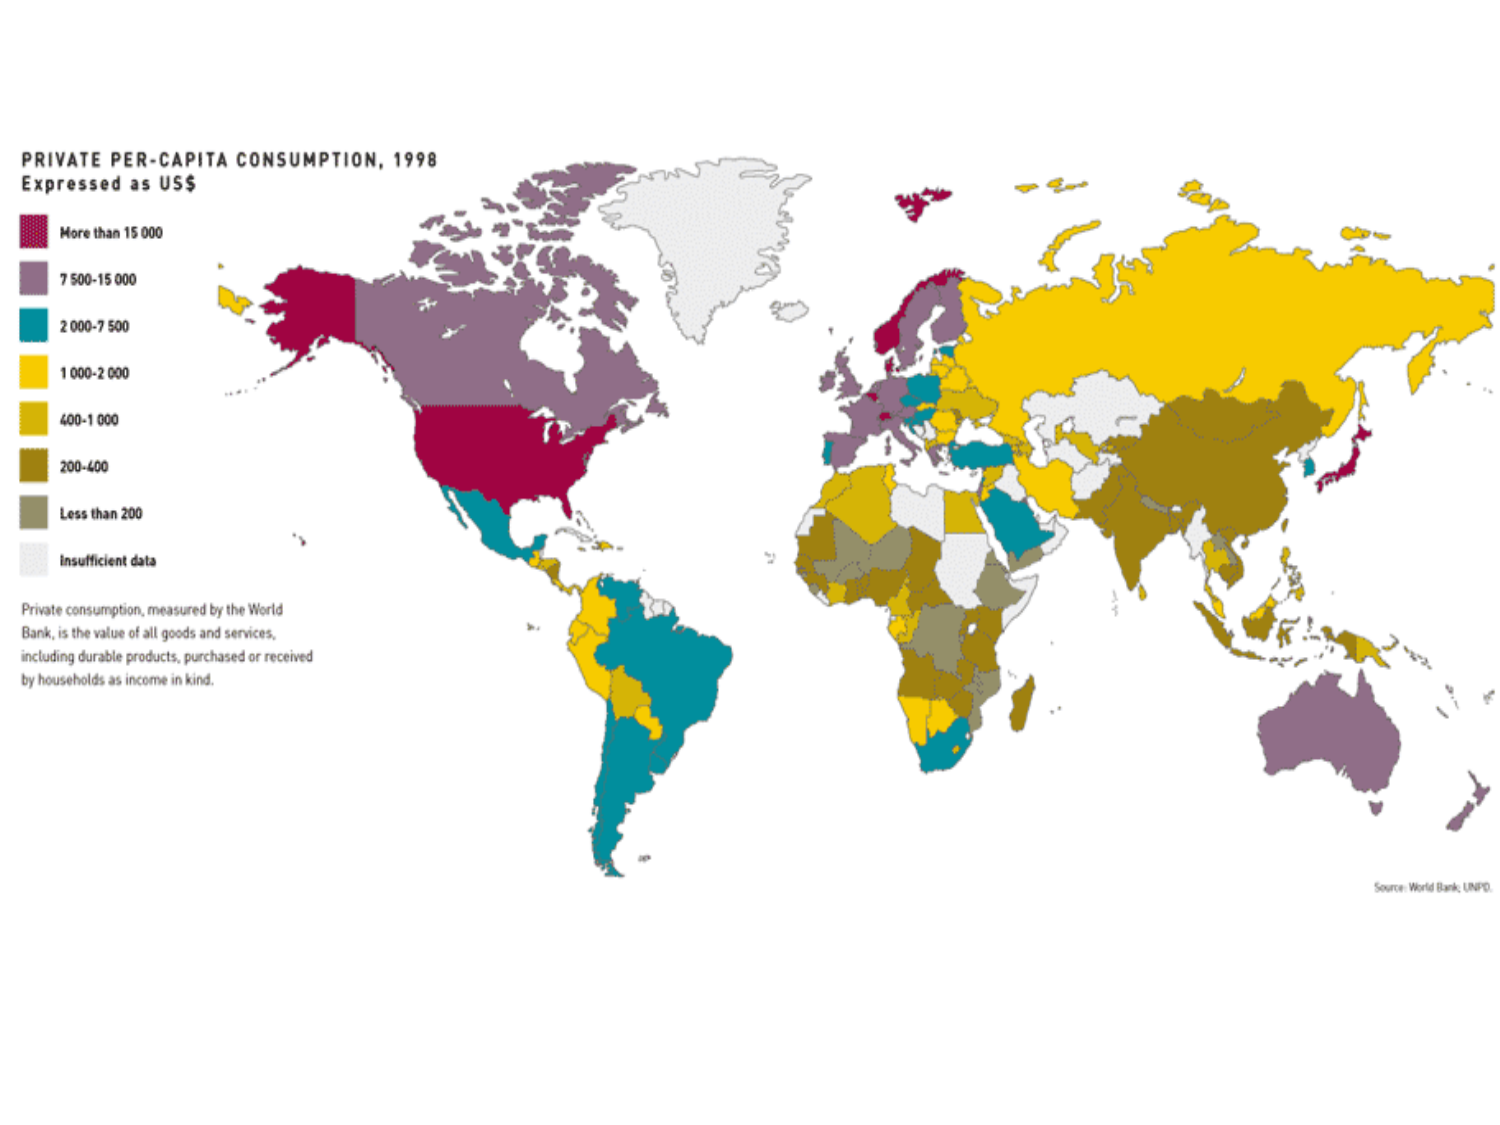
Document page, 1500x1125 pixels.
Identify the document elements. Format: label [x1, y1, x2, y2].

picture [0, 136, 1500, 898]
